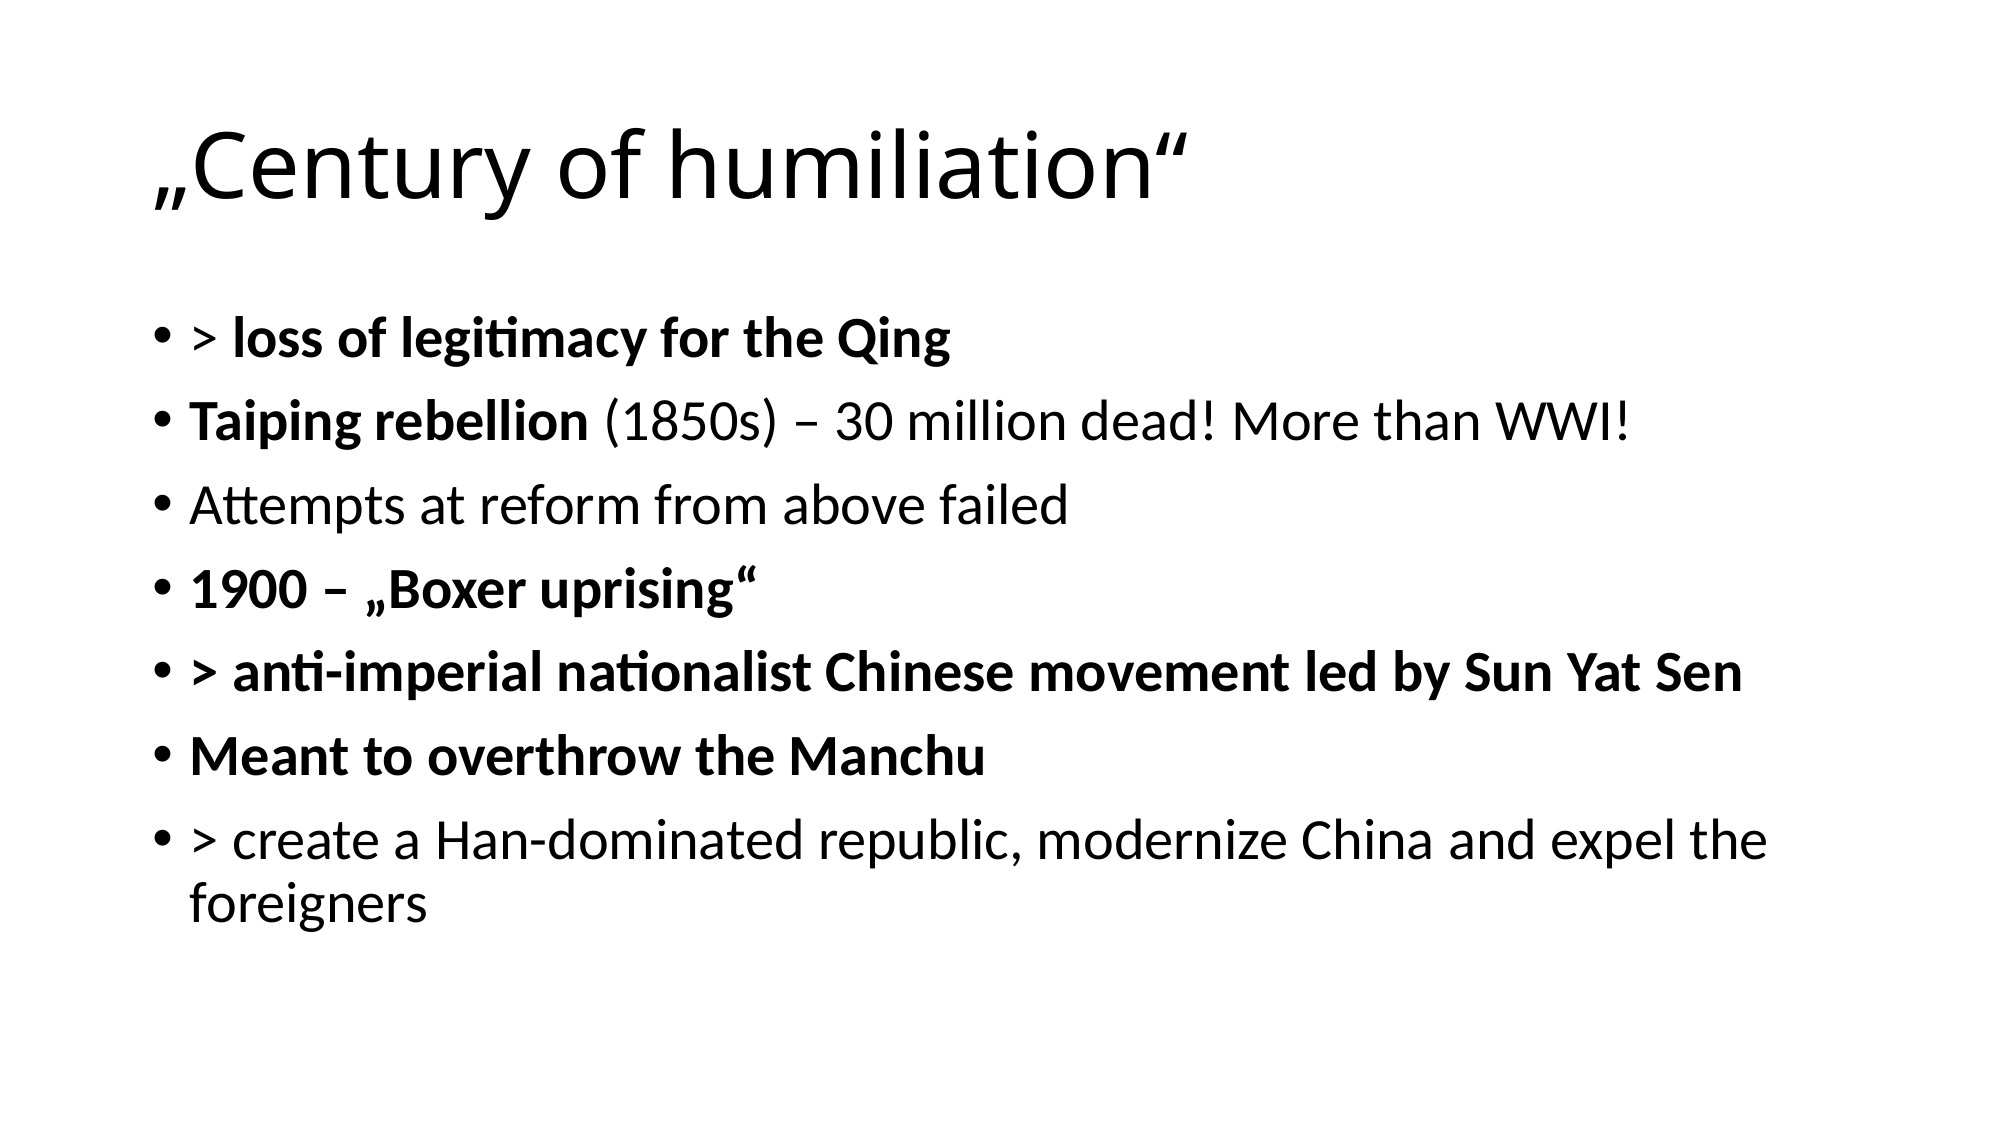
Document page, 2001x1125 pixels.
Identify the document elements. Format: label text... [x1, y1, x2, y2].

title „Century of humiliation“ [137, 59, 1863, 278]
list > loss of legitimacy for the Qing Taiping rebellion (1850s) – 30 million dead! More than WWI! Attempts at reform from above failed 1900 – „Boxer uprising“ > anti-imperial nationalist Chinese movement led by Sun Yat Sen Meant to overthrow the Manchu > create a Han-dominated republic, modernize China and expel the foreigners [137, 299, 1863, 1014]
